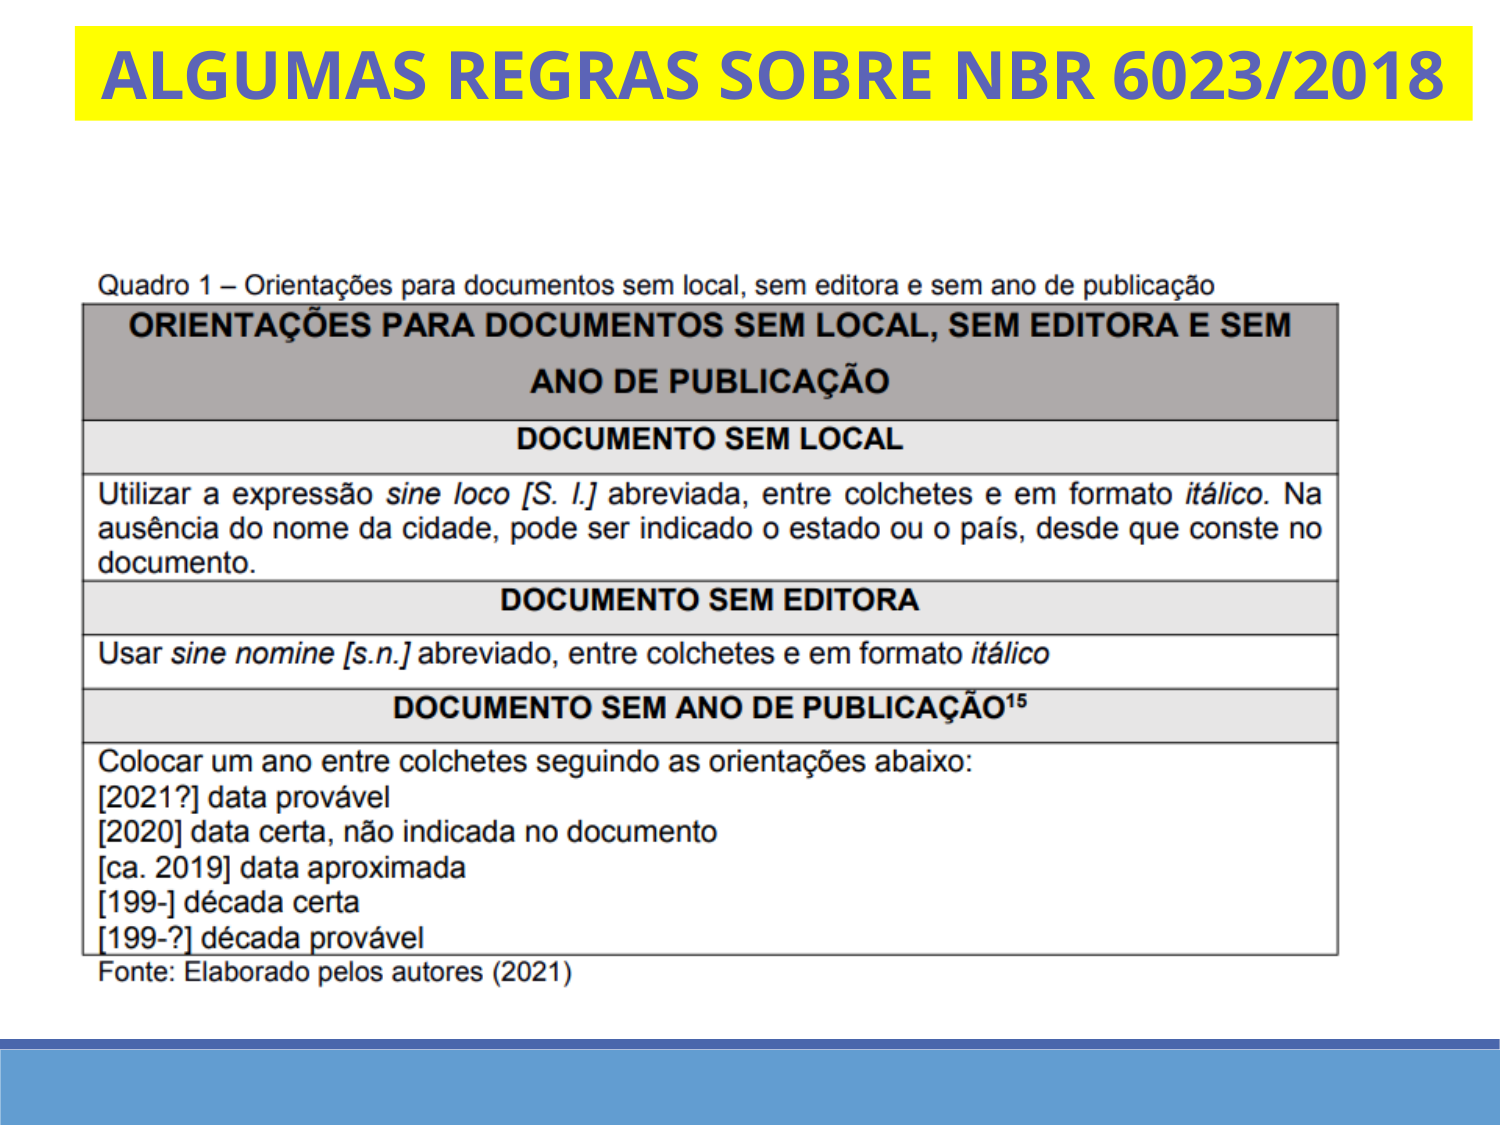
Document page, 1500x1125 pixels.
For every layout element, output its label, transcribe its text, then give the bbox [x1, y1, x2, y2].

text_box Algumas regras sobre nbr 6023/2018 [74, 26, 1473, 121]
picture [35, 239, 1378, 1011]
